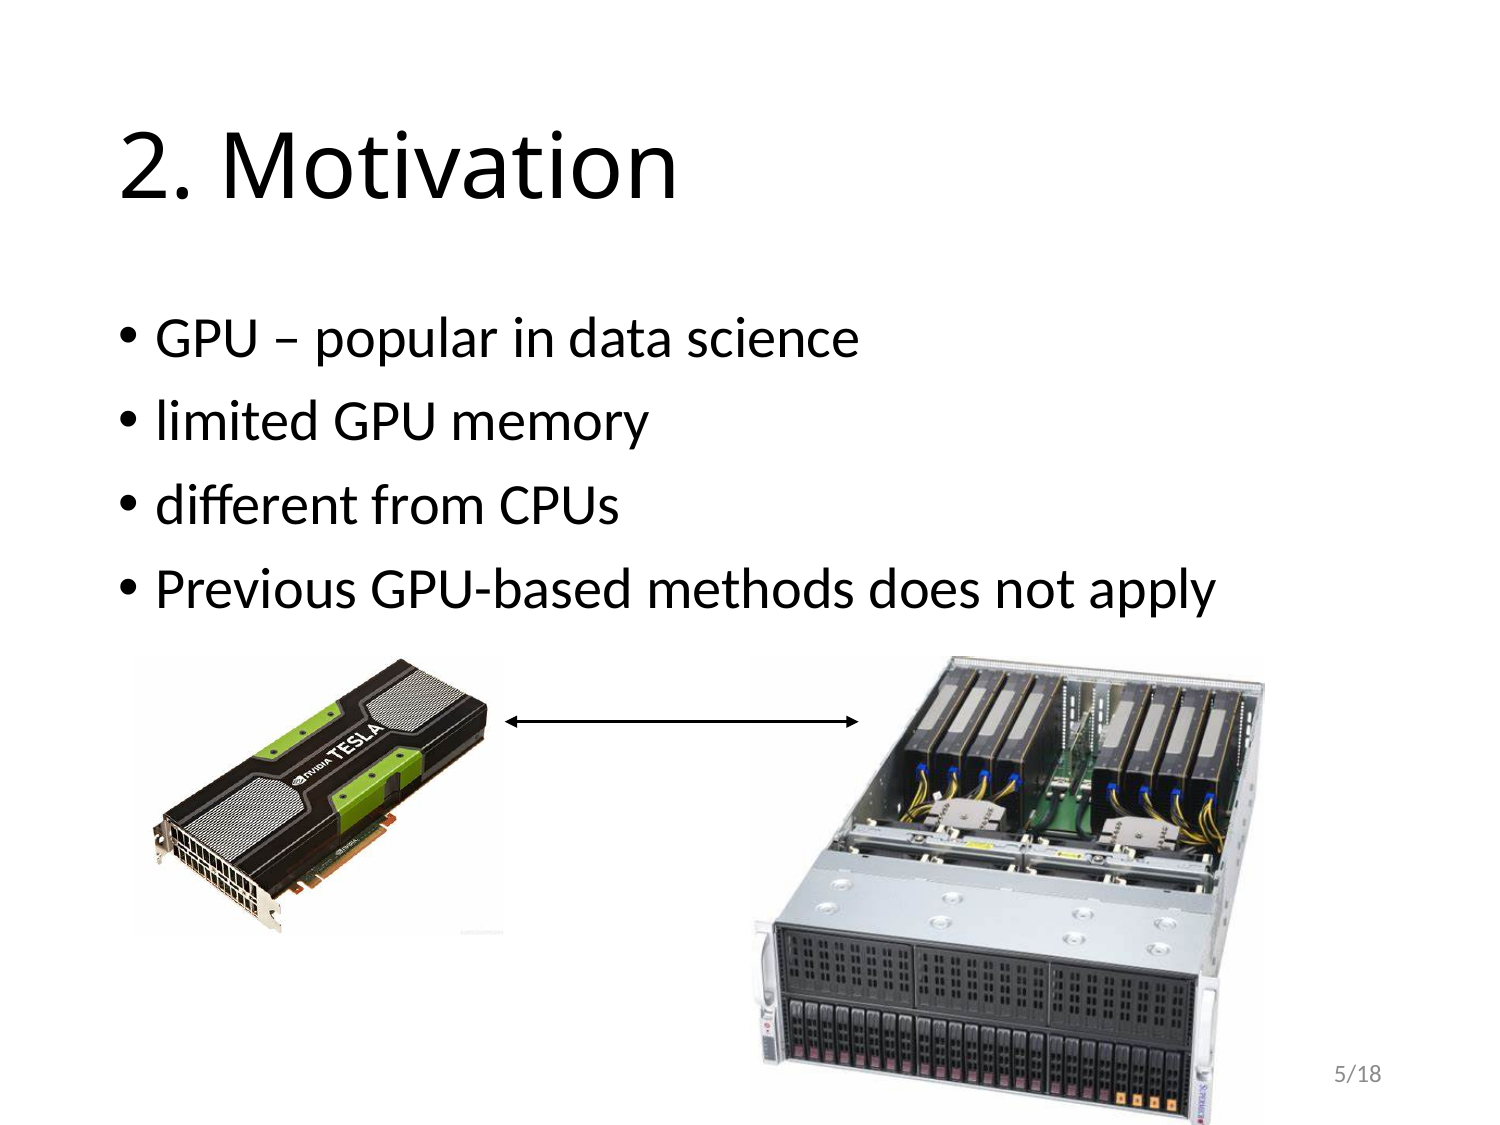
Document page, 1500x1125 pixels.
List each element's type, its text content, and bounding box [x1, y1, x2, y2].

list GPU – popular in data science limited GPU memory different from CPUs Previous GPU-based methods does not apply [103, 299, 1397, 1014]
picture [133, 656, 505, 936]
slide_number 5/18 [1265, 1042, 1397, 1103]
picture [749, 656, 1265, 1125]
title 2. Motivation [103, 59, 1397, 278]
